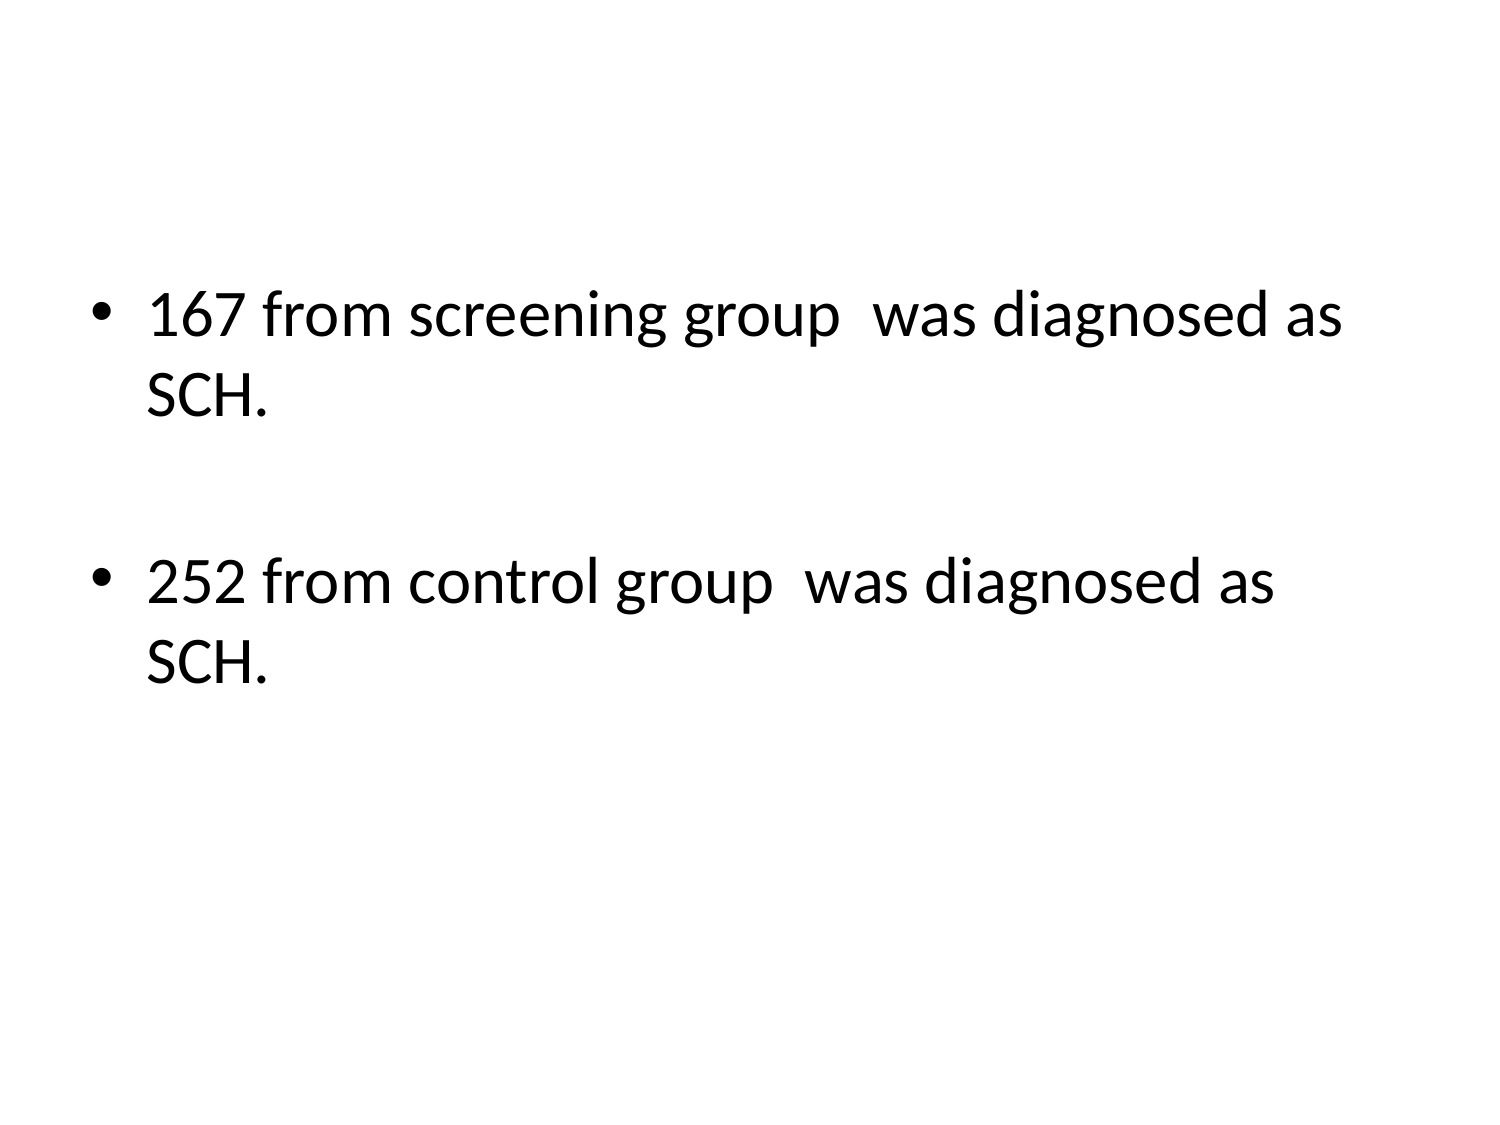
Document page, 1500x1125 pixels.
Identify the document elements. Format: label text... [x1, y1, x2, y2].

list 167 from screening group was diagnosed as SCH. 252 from control group was diagnosed as SCH. [75, 262, 1425, 1005]
